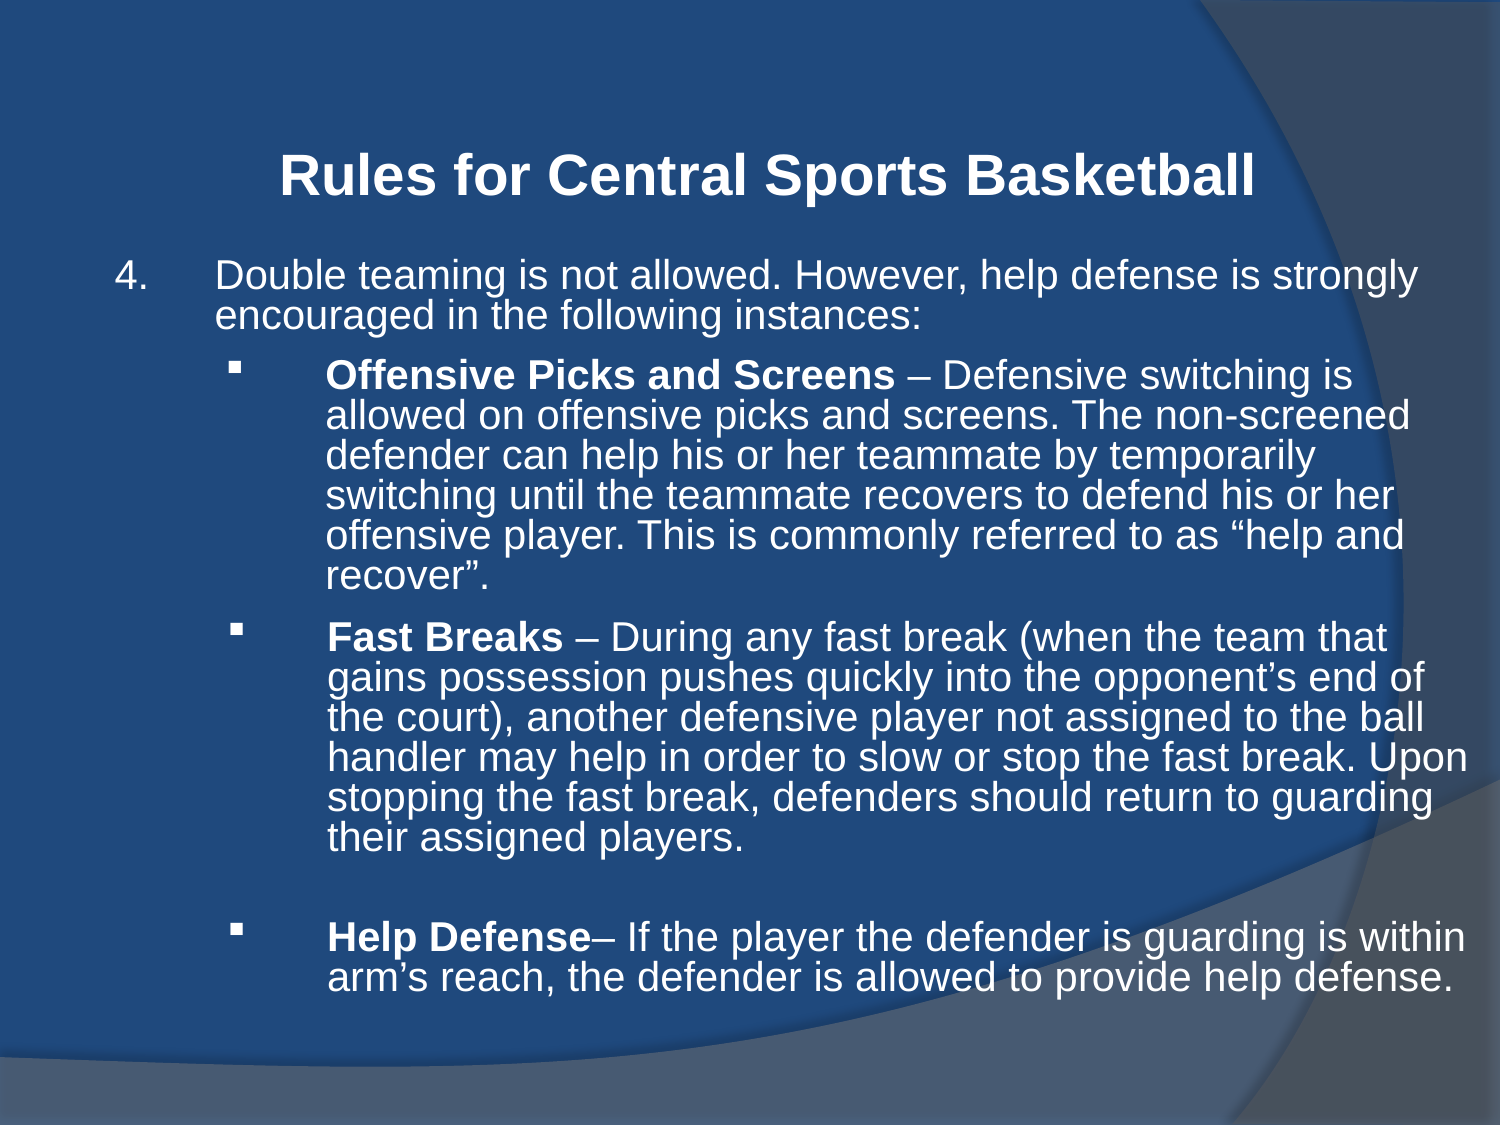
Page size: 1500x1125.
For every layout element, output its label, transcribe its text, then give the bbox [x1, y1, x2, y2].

text_box Help Defense– If the player the defender is guarding is within arm’s reach, the defender is allowed to provide help defense. [212, 912, 1500, 1050]
text_box Offensive Picks and Screens – Defensive switching is allowed on offensive picks and screens. The non-screened defender can help his or her teammate by temporarily switching until the teammate recovers to defend his or her offensive player. This is commonly referred to as “help and recover”. [210, 350, 1499, 613]
text_box Fast Breaks – During any fast break (when the team that gains possession pushes quickly into the opponent’s end of the court), another defensive player not assigned to the ball handler may help in order to slow or stop the fast break. Upon stopping the fast break, defenders should return to guarding their assigned players. [212, 612, 1500, 863]
text_box Double teaming is not allowed. However, help defense is strongly encouraged in the following instances: [99, 249, 1463, 363]
text_box Rules for Central Sports Basketball [174, 112, 1363, 233]
